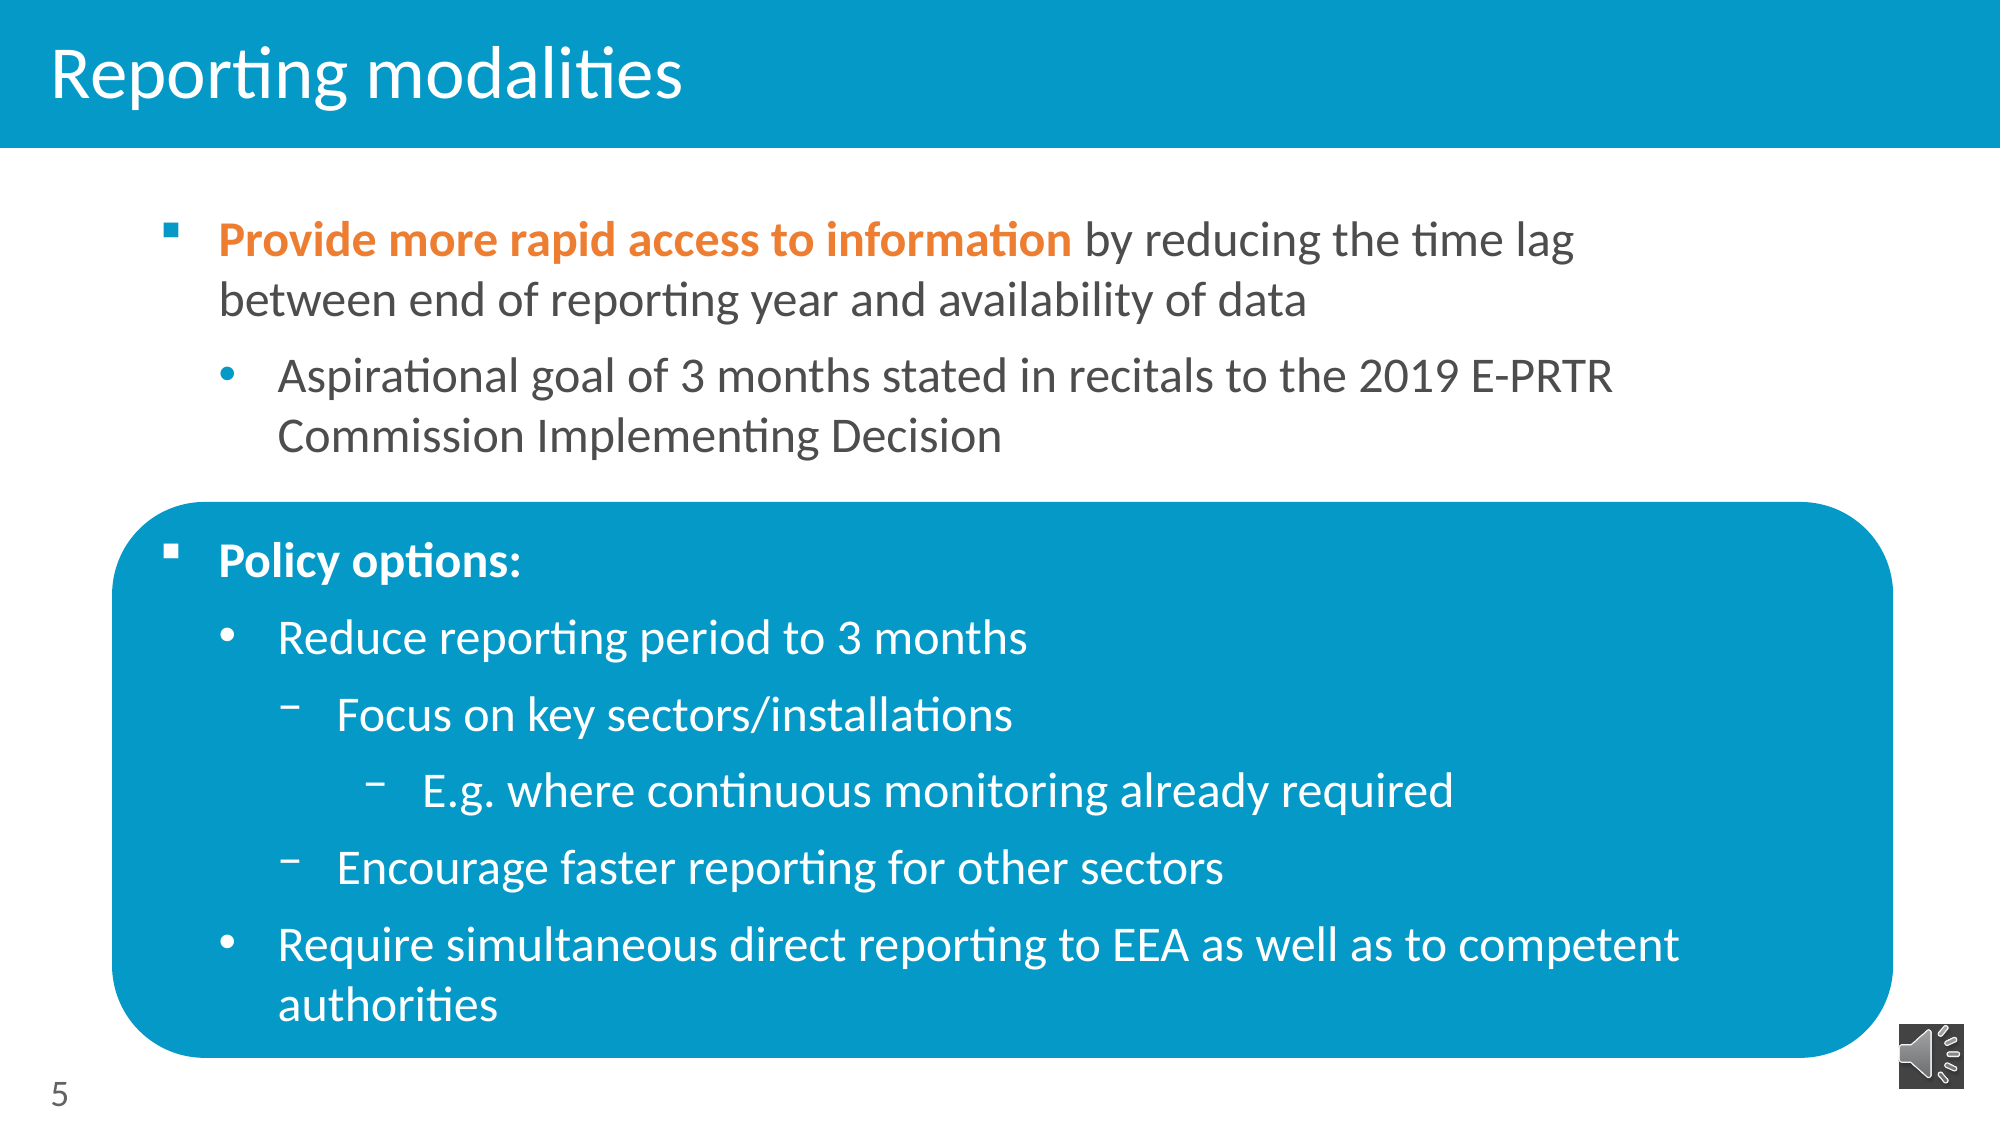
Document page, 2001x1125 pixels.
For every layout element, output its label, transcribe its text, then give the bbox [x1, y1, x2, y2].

text_box Policy options: Reduce reporting period to 3 months Focus on key sectors/installations E.g. where continuous monitoring already required Encourage faster reporting for other sectors Require simultaneous direct reporting to EEA as well as to competent authorities [144, 520, 1732, 1077]
picture [1897, 1022, 1965, 1090]
text_box [112, 524, 144, 1036]
list Reporting modalities [35, 26, 1966, 122]
text_box [149, 501, 1894, 1058]
list Provide more rapid access to information by reducing the time lag between end of reporting year and availability of data Aspirational goal of 3 months stated in recitals to the 2019 E-PRTR Commission Implementing Decision to EEA as well as to competent authorities [144, 198, 1733, 490]
